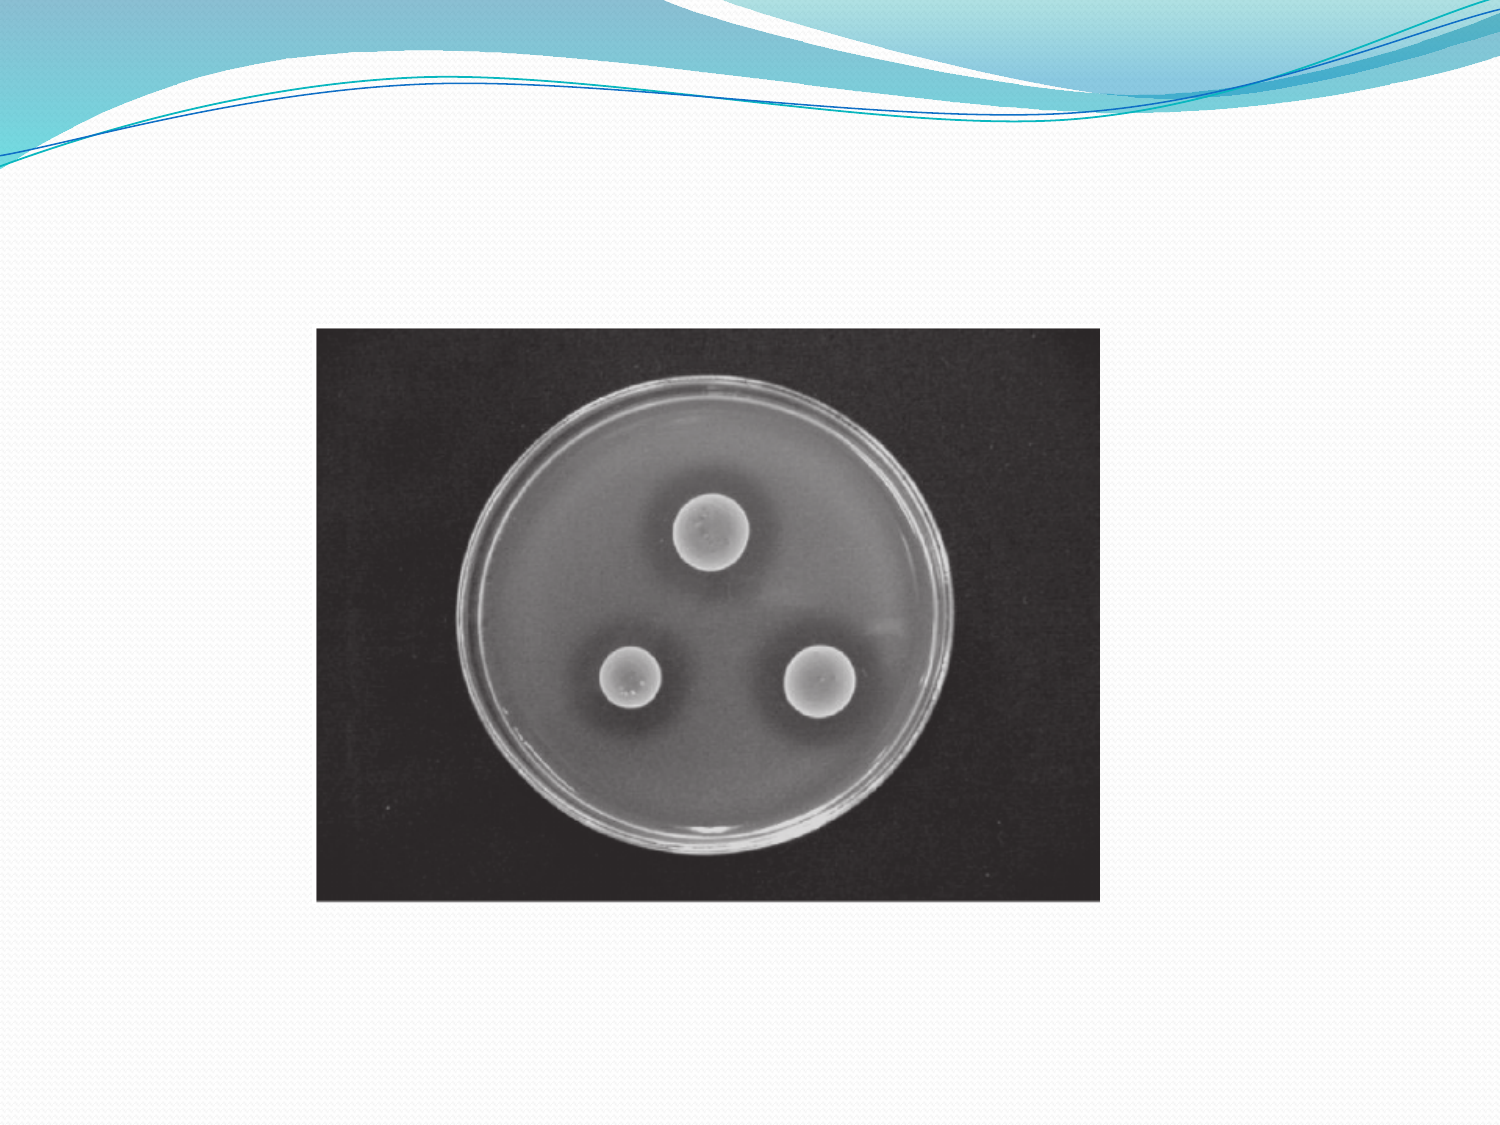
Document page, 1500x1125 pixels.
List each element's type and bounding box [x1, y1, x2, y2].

picture [312, 324, 1101, 904]
